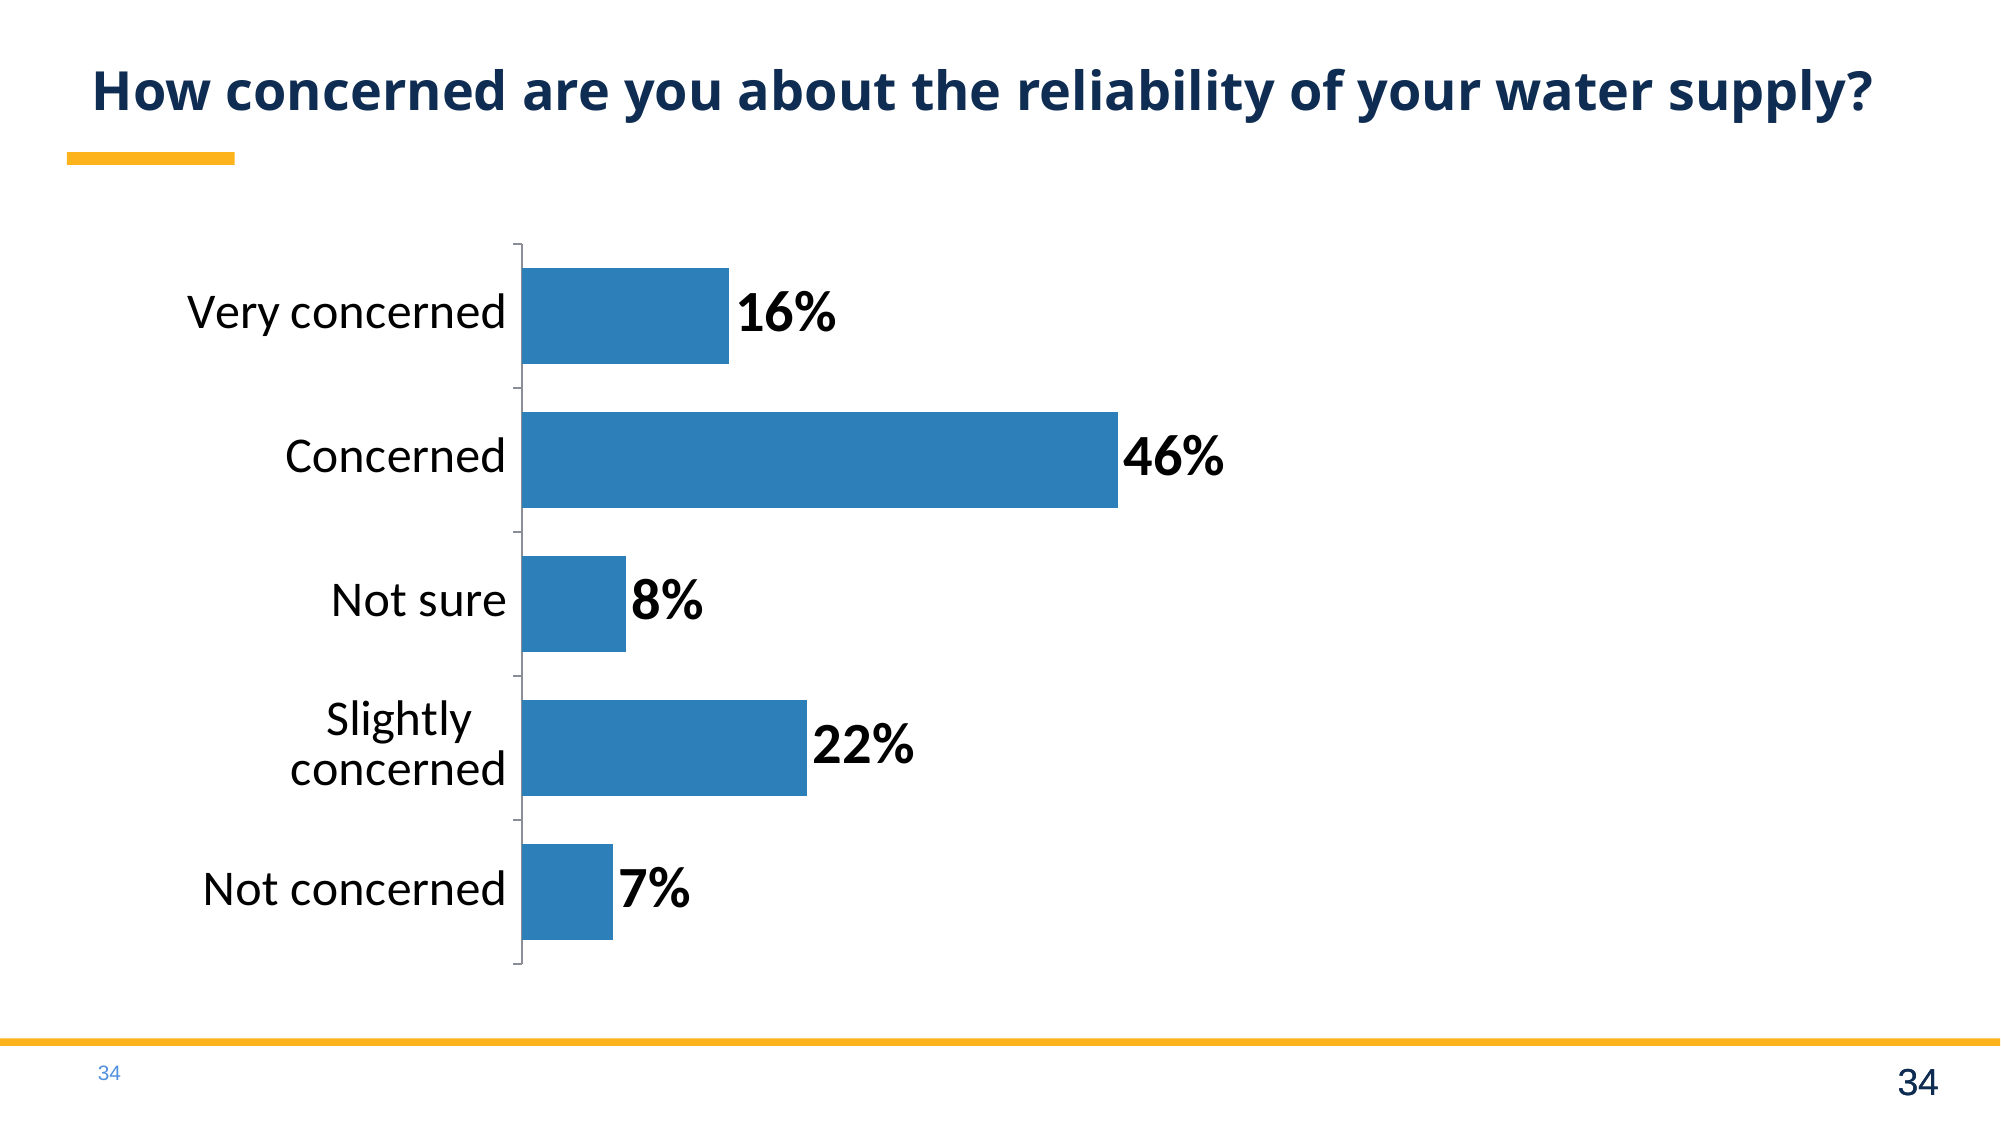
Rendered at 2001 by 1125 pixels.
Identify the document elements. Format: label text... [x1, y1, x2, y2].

slide_number 34 [33, 1059, 121, 1091]
chart [152, 228, 1852, 980]
title How concerned are you about the reliability of your water supply? [77, 56, 1985, 185]
